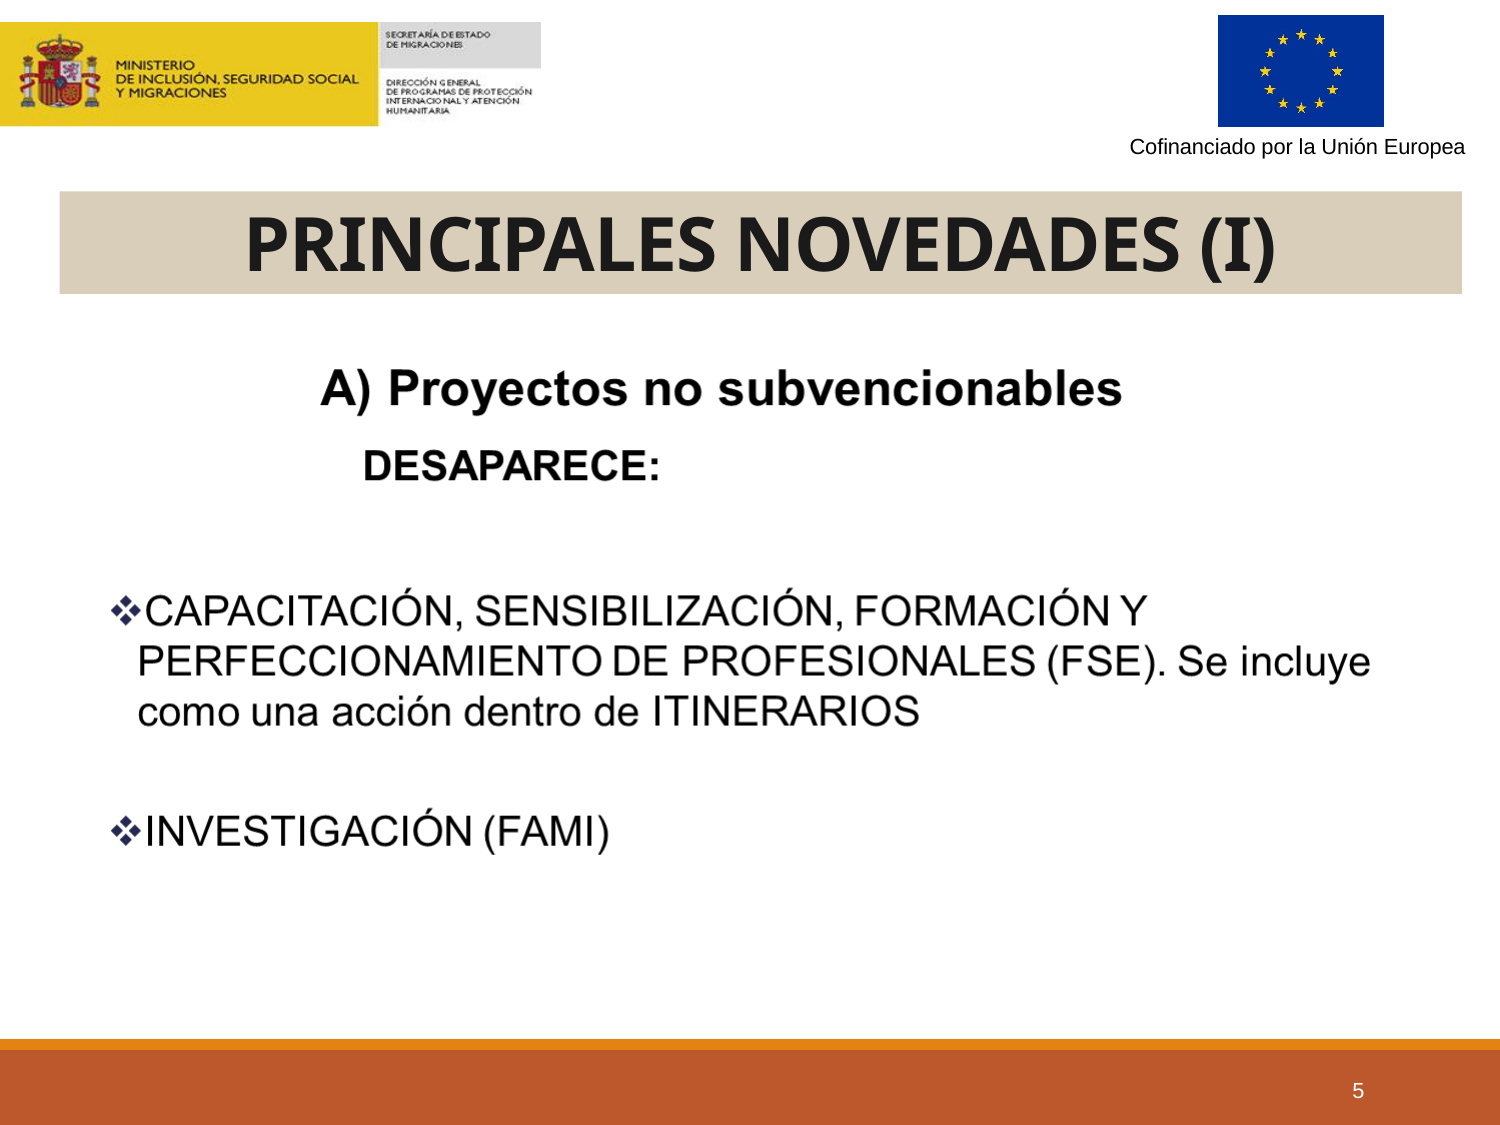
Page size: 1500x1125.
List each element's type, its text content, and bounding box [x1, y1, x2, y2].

picture [1217, 15, 1384, 127]
picture [0, 21, 542, 127]
slide_number 5 [1218, 1068, 1380, 1120]
picture [46, 275, 1407, 1061]
text_box Cofinanciado por la Unión Europea [1063, 125, 1500, 167]
title PRINCIPALES NOVEDADES (I) [59, 191, 1462, 294]
